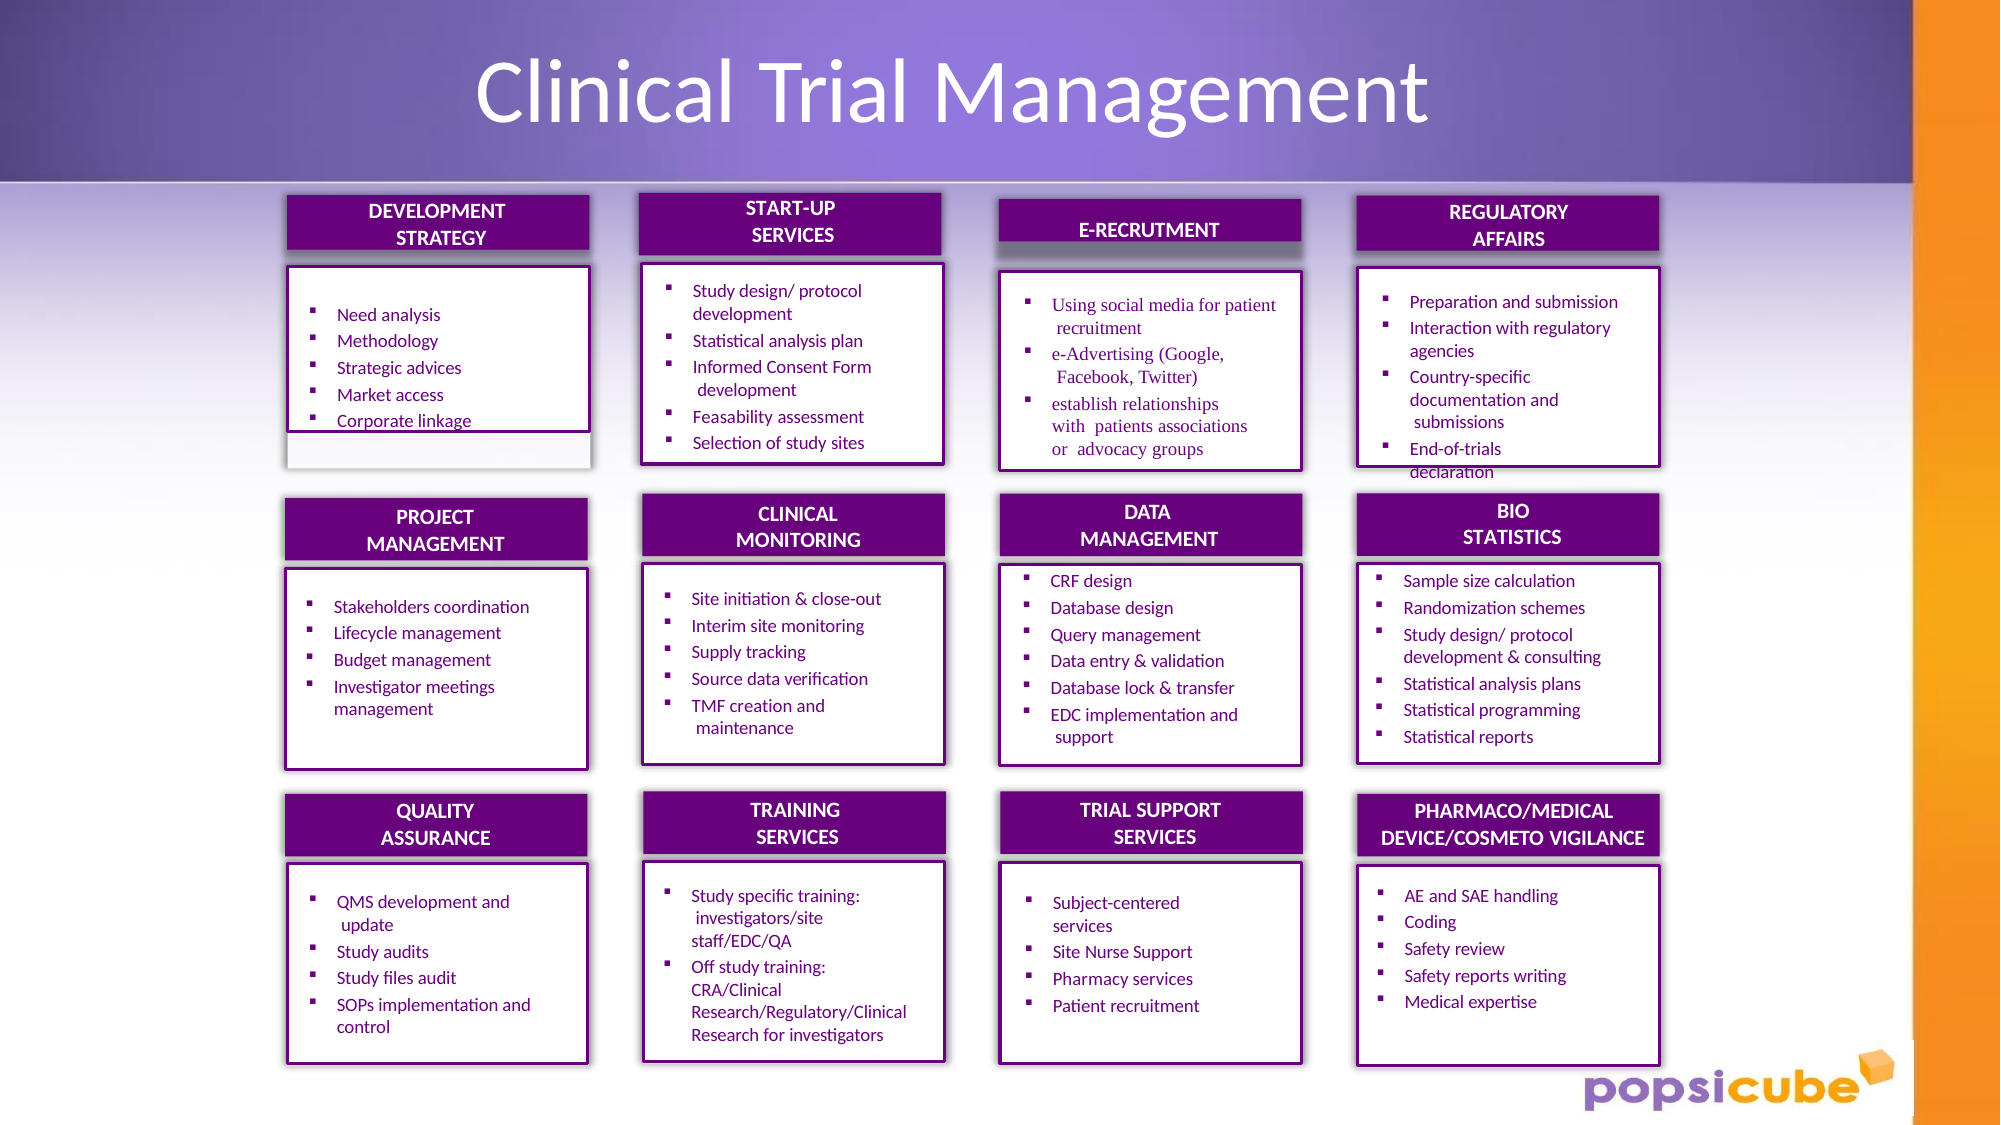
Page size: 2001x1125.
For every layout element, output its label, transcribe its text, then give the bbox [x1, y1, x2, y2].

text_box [1341, 184, 1914, 1117]
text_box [983, 490, 1317, 779]
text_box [627, 482, 960, 779]
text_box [984, 779, 1317, 1078]
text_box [270, 488, 603, 782]
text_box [1341, 782, 1675, 1080]
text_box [983, 187, 1317, 484]
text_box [628, 779, 960, 1076]
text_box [271, 782, 603, 1078]
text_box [1341, 481, 1675, 778]
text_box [624, 181, 959, 479]
picture [0, 0, 2000, 1125]
title Clinical Trial Management [473, 29, 1440, 219]
